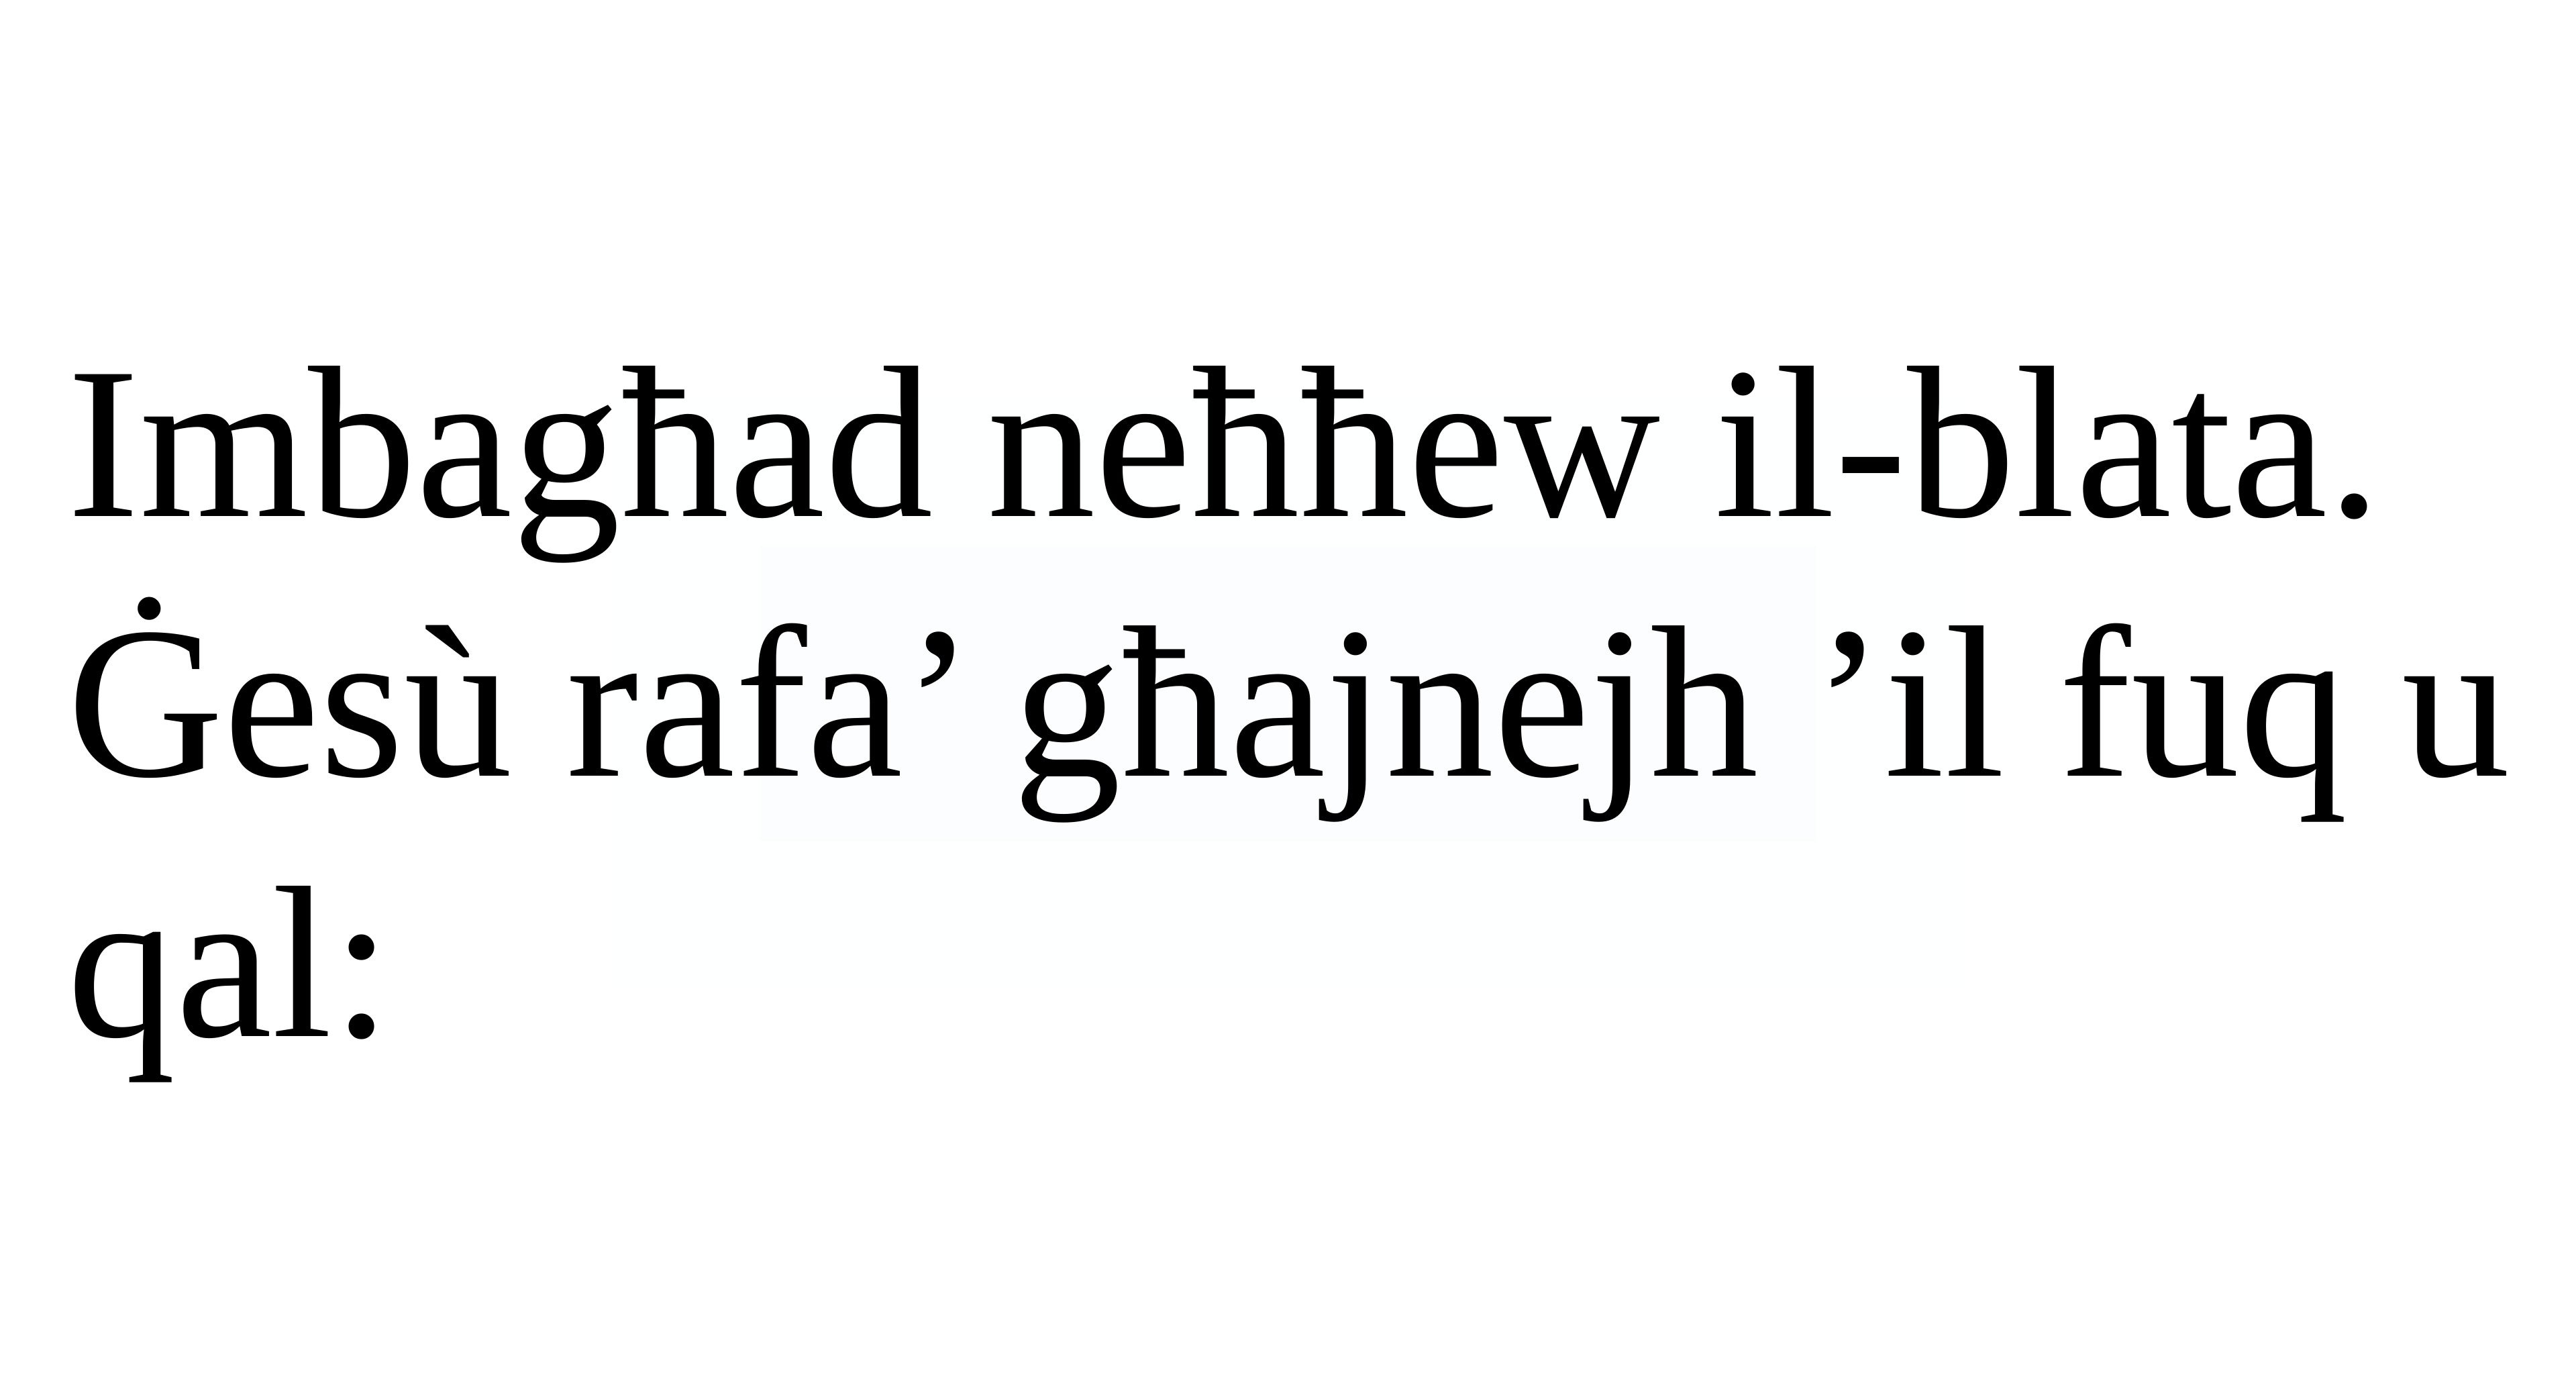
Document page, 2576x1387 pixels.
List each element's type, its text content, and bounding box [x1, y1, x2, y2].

text_box Imbagħad neħħew il-blata. Ġesù rafa’ għajnejh ’il fuq u qal: [45, 288, 2546, 1091]
